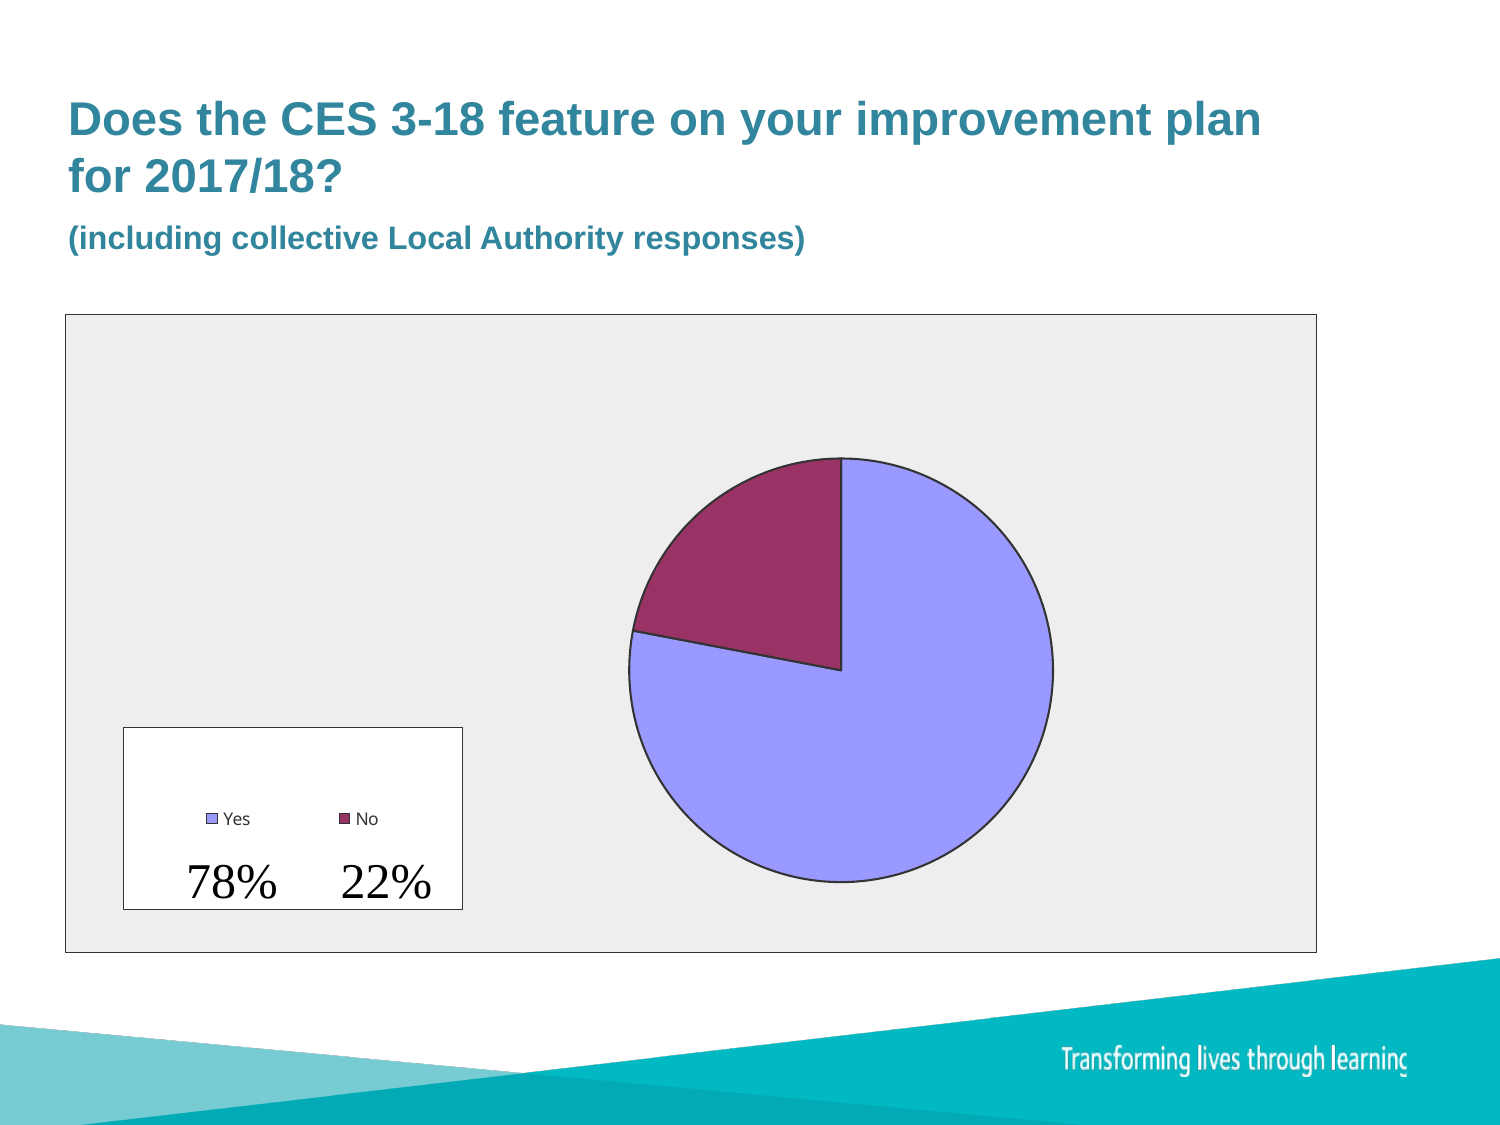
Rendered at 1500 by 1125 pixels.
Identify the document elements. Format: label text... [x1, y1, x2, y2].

chart [64, 314, 1318, 953]
title Does the CES 3-18 feature on your improvement plan for 2017/18? (including collective Local Authority responses) [53, 79, 1339, 268]
